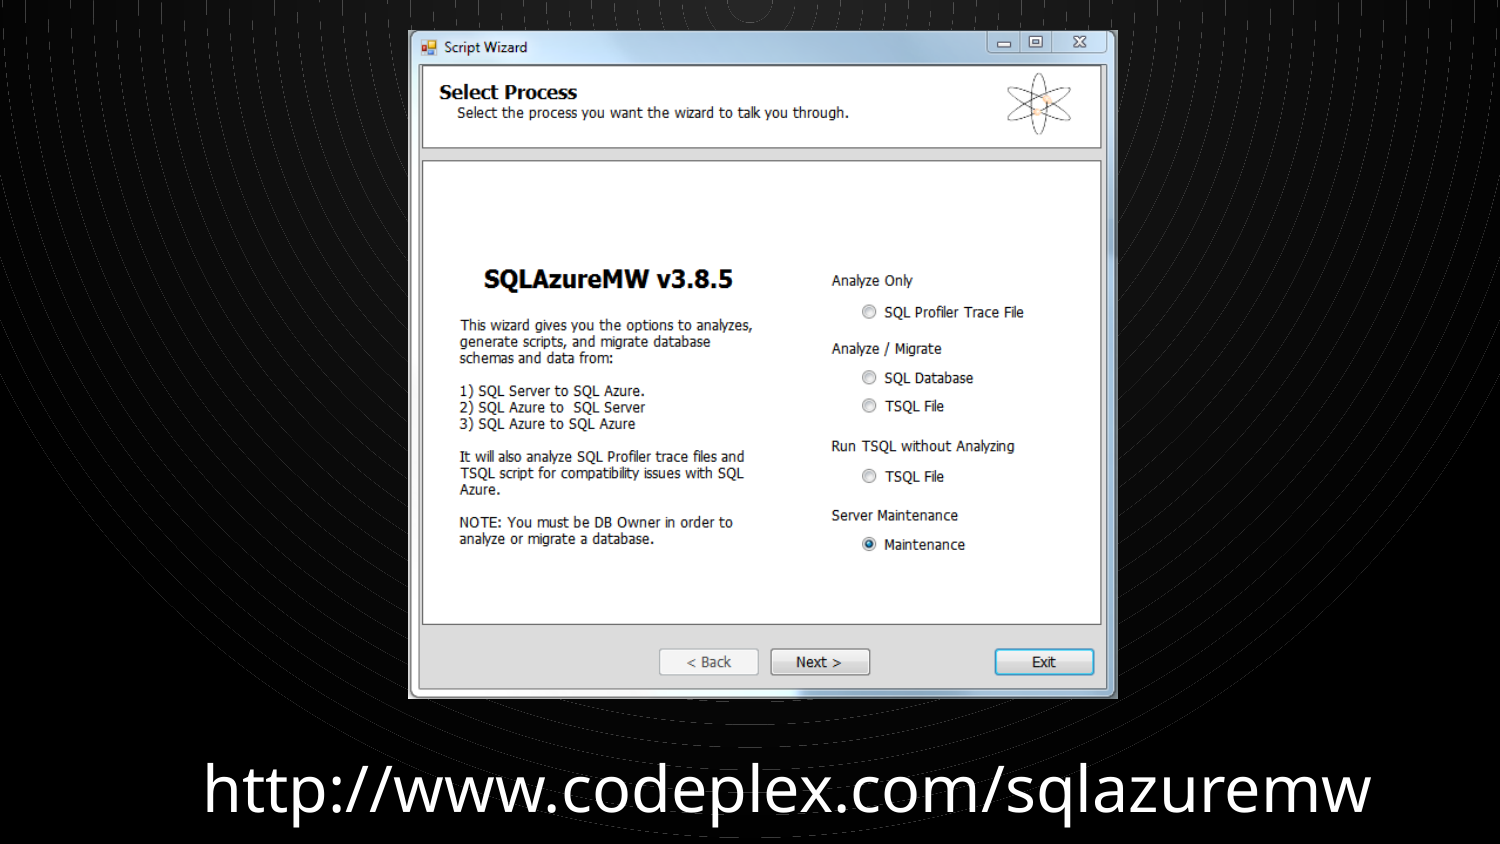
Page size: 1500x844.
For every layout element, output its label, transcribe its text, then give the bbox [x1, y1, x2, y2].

picture [408, 30, 1118, 699]
list http://www.codeplex.com/sqlazuremw [187, 196, 1500, 835]
